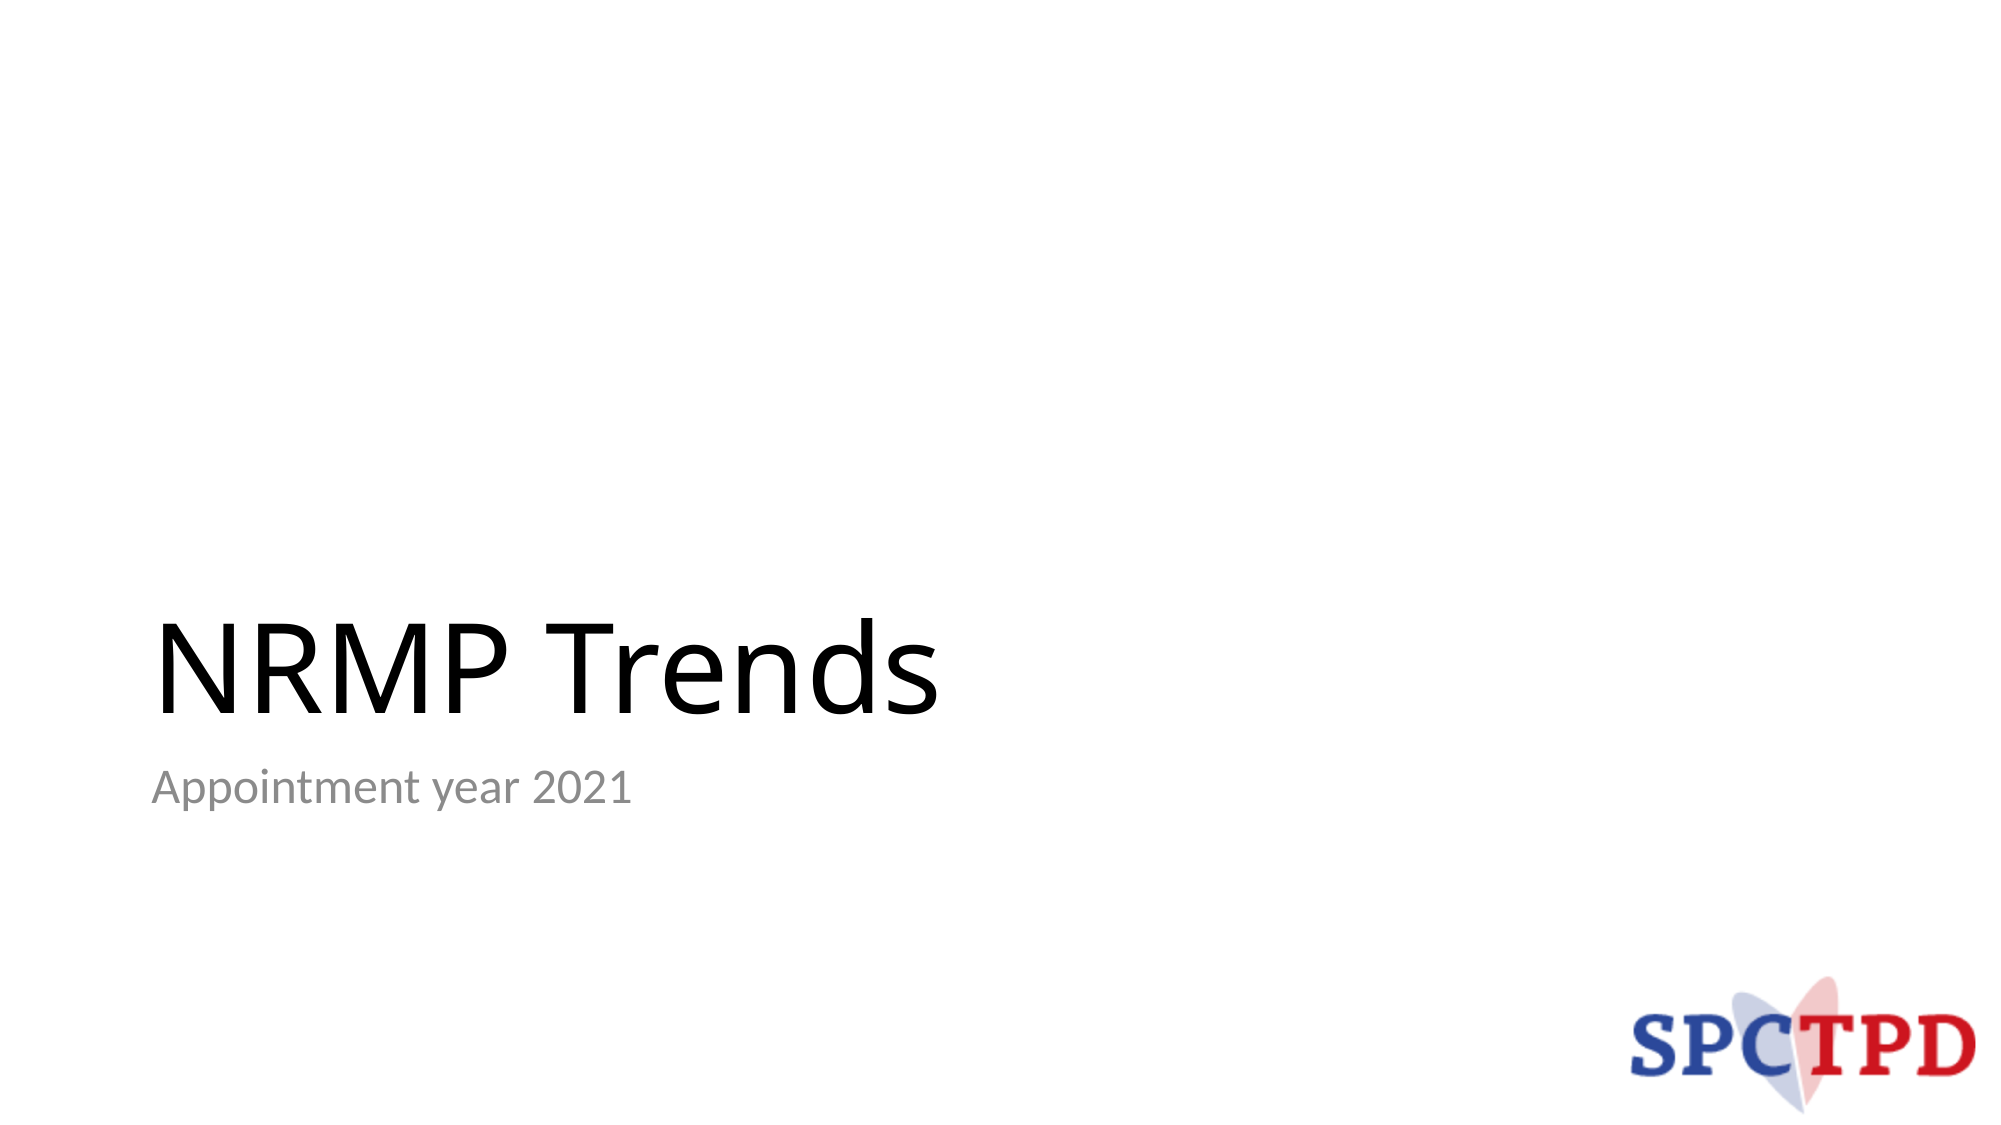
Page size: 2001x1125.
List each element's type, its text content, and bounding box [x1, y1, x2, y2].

picture [1609, 971, 1985, 1125]
list Appointment year 2021 [136, 752, 1862, 999]
title NRMP Trends [136, 280, 1862, 749]
